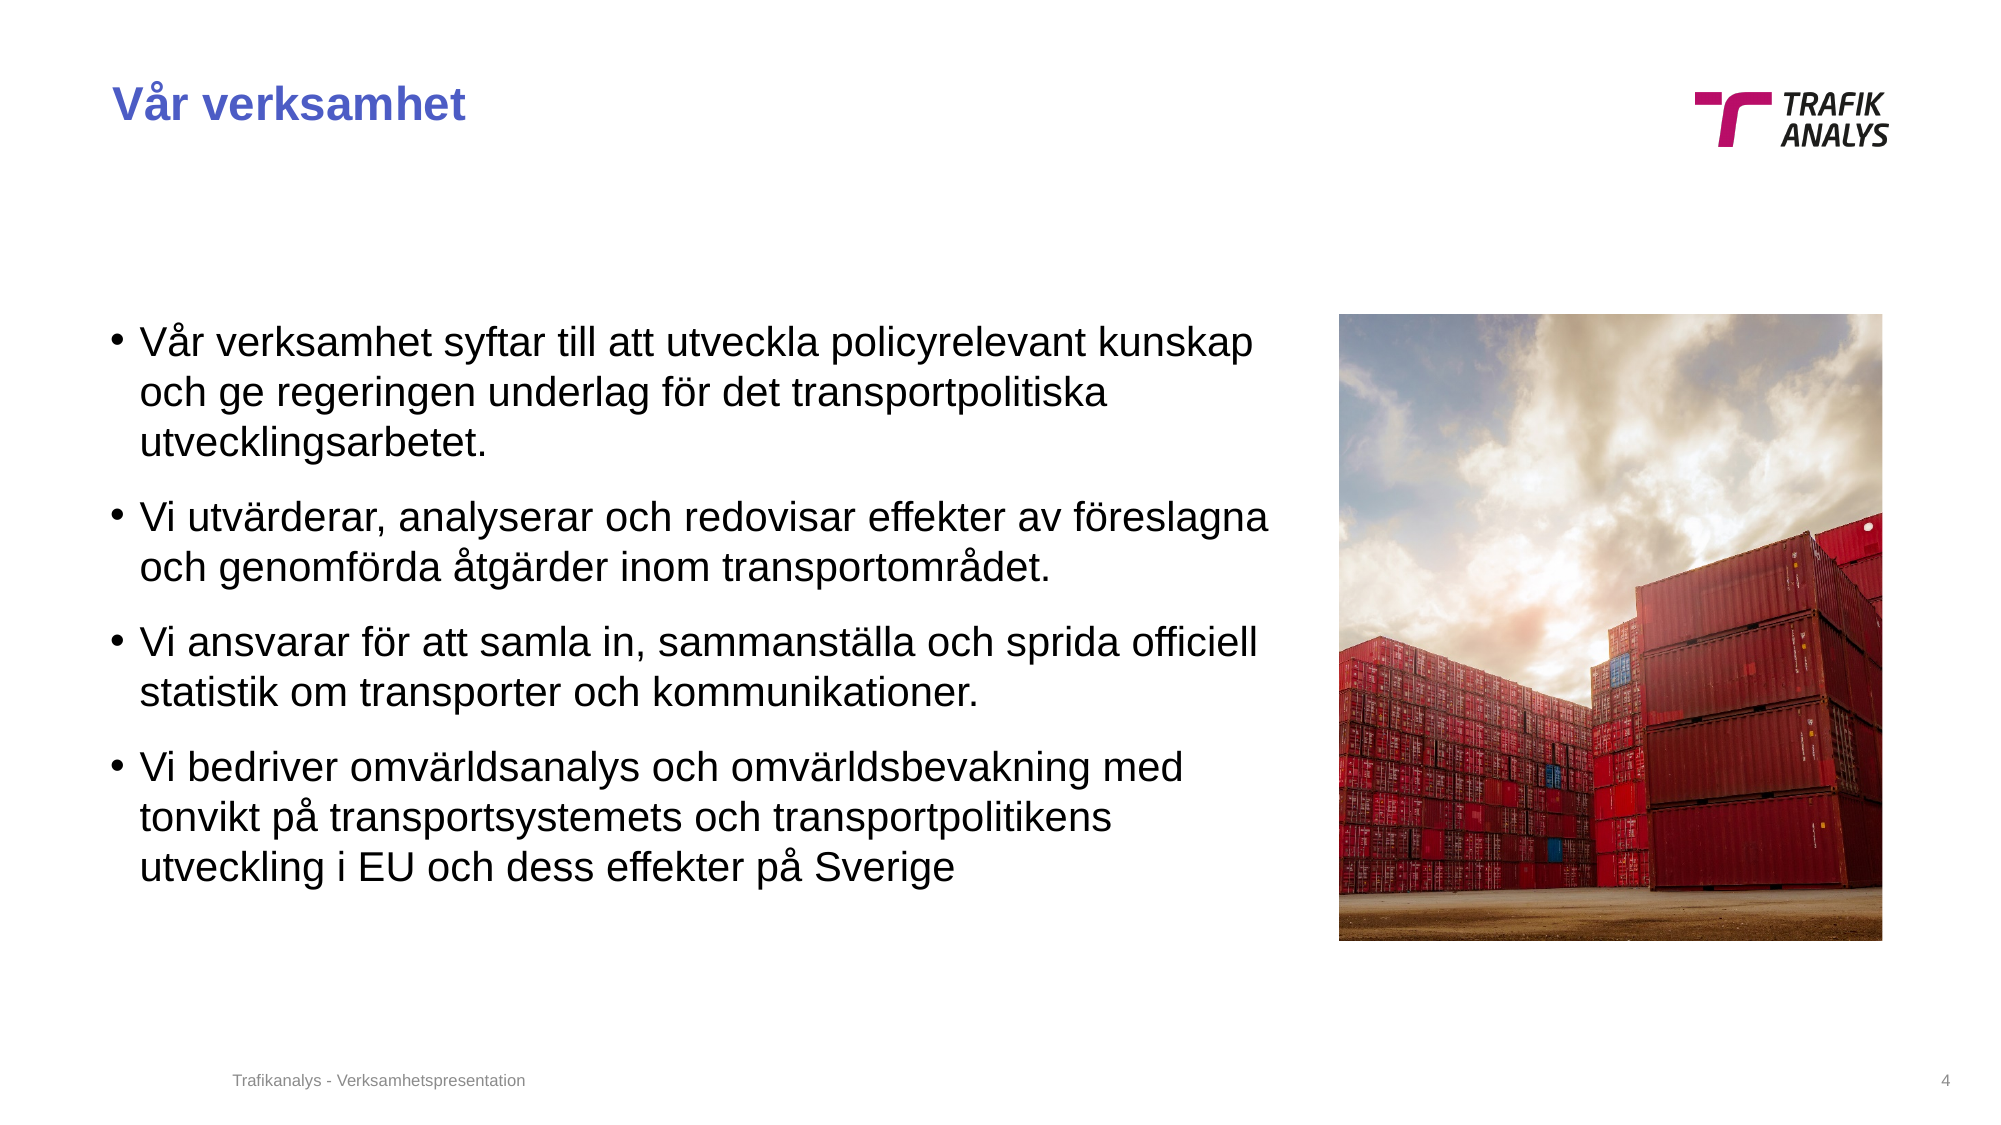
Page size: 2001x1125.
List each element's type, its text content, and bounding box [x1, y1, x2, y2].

title Vår verksamhet [112, 72, 1475, 197]
slide_number 3 [1909, 1058, 1983, 1100]
picture [1695, 92, 1889, 147]
footer Trafikanalys - Verksamhetspresentation [232, 1058, 1000, 1100]
picture [1338, 314, 1883, 941]
list Vår verksamhet syftar till att utveckla policyrelevant kunskap och ge regeringen underlag för det transportpolitiska utvecklingsarbetet. Vi utvärderar, analyserar och redovisar effekter av föreslagna och genomförda åtgärder inom transportområdet. Vi ansvarar för att samla in, sammanställa och sprida officiell statistik om transporter och kommunikationer. Vi bedriver omvärldsanalys och omvärldsbevakning med tonvikt på transportsystemets och transportpolitikens utveckling i EU och dess effekter på Sverige [110, 314, 1280, 941]
